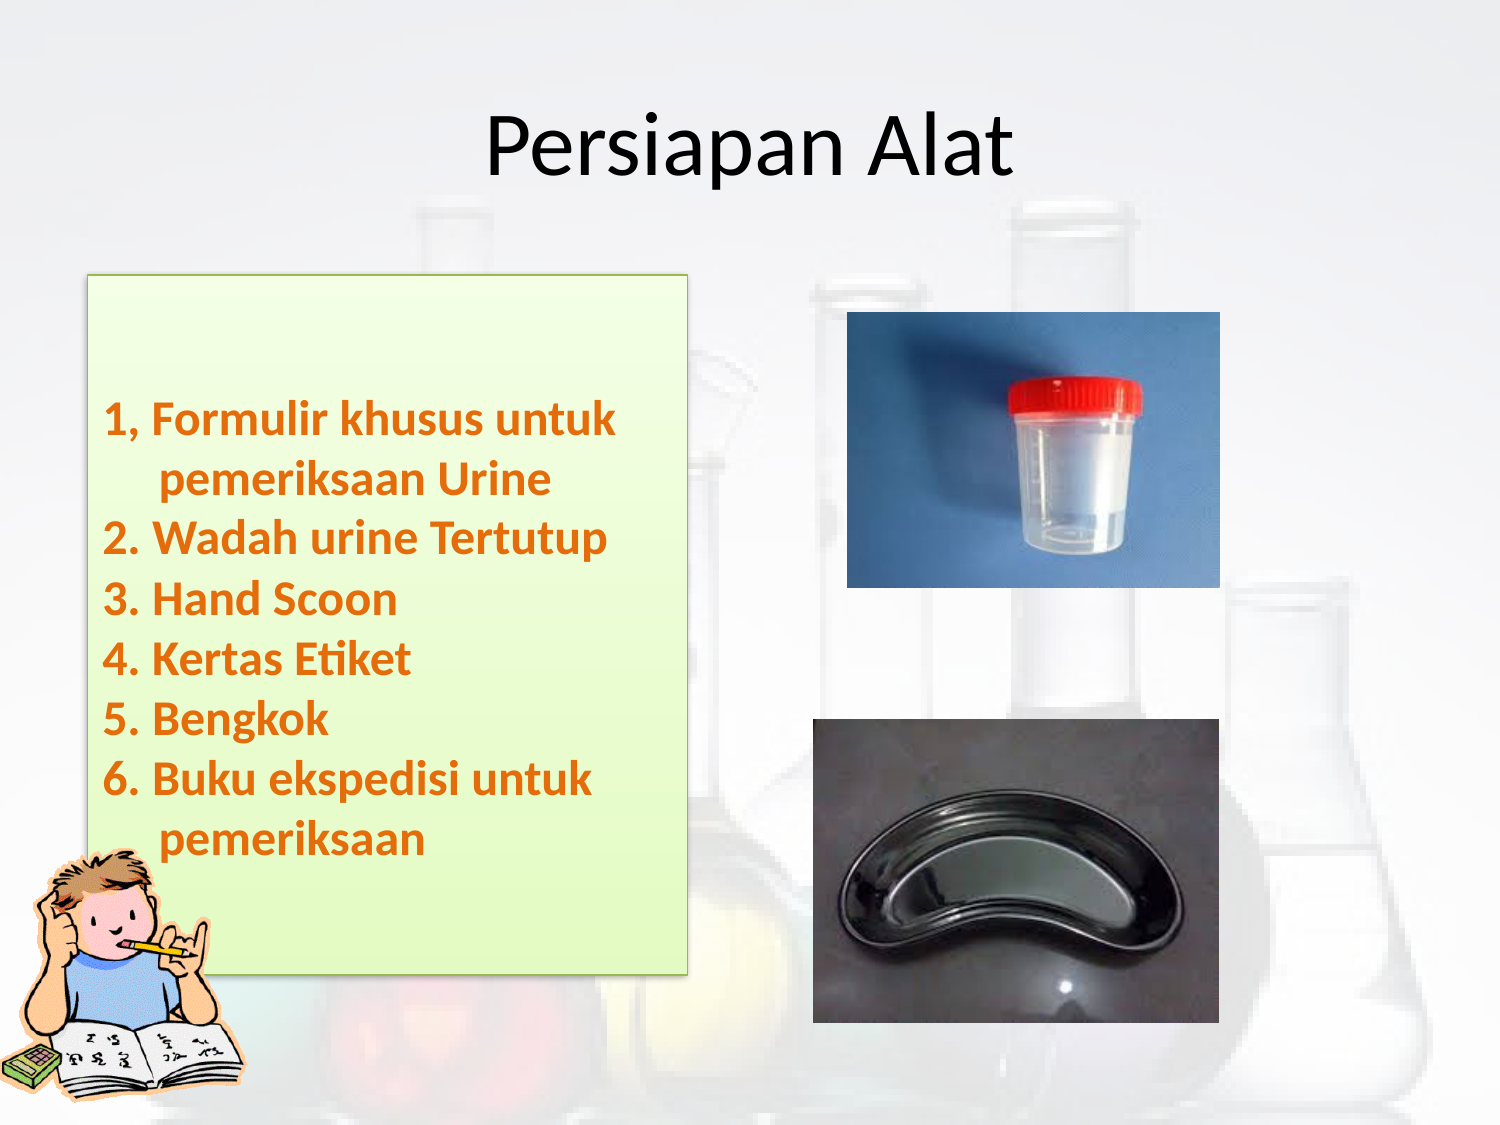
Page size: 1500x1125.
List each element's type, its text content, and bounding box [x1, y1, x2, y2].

text_box 1, Formulir khusus untuk pemeriksaan Urine 2. Wadah urine Tertutup 3. Hand Scoon 4. Kertas Etiket 5. Bengkok 6. Buku ekspedisi untuk pemeriksaan [87, 274, 688, 976]
picture [0, 843, 251, 1107]
title Persiapan Alat [75, 45, 1425, 233]
picture [847, 312, 1220, 588]
picture [813, 719, 1219, 1024]
